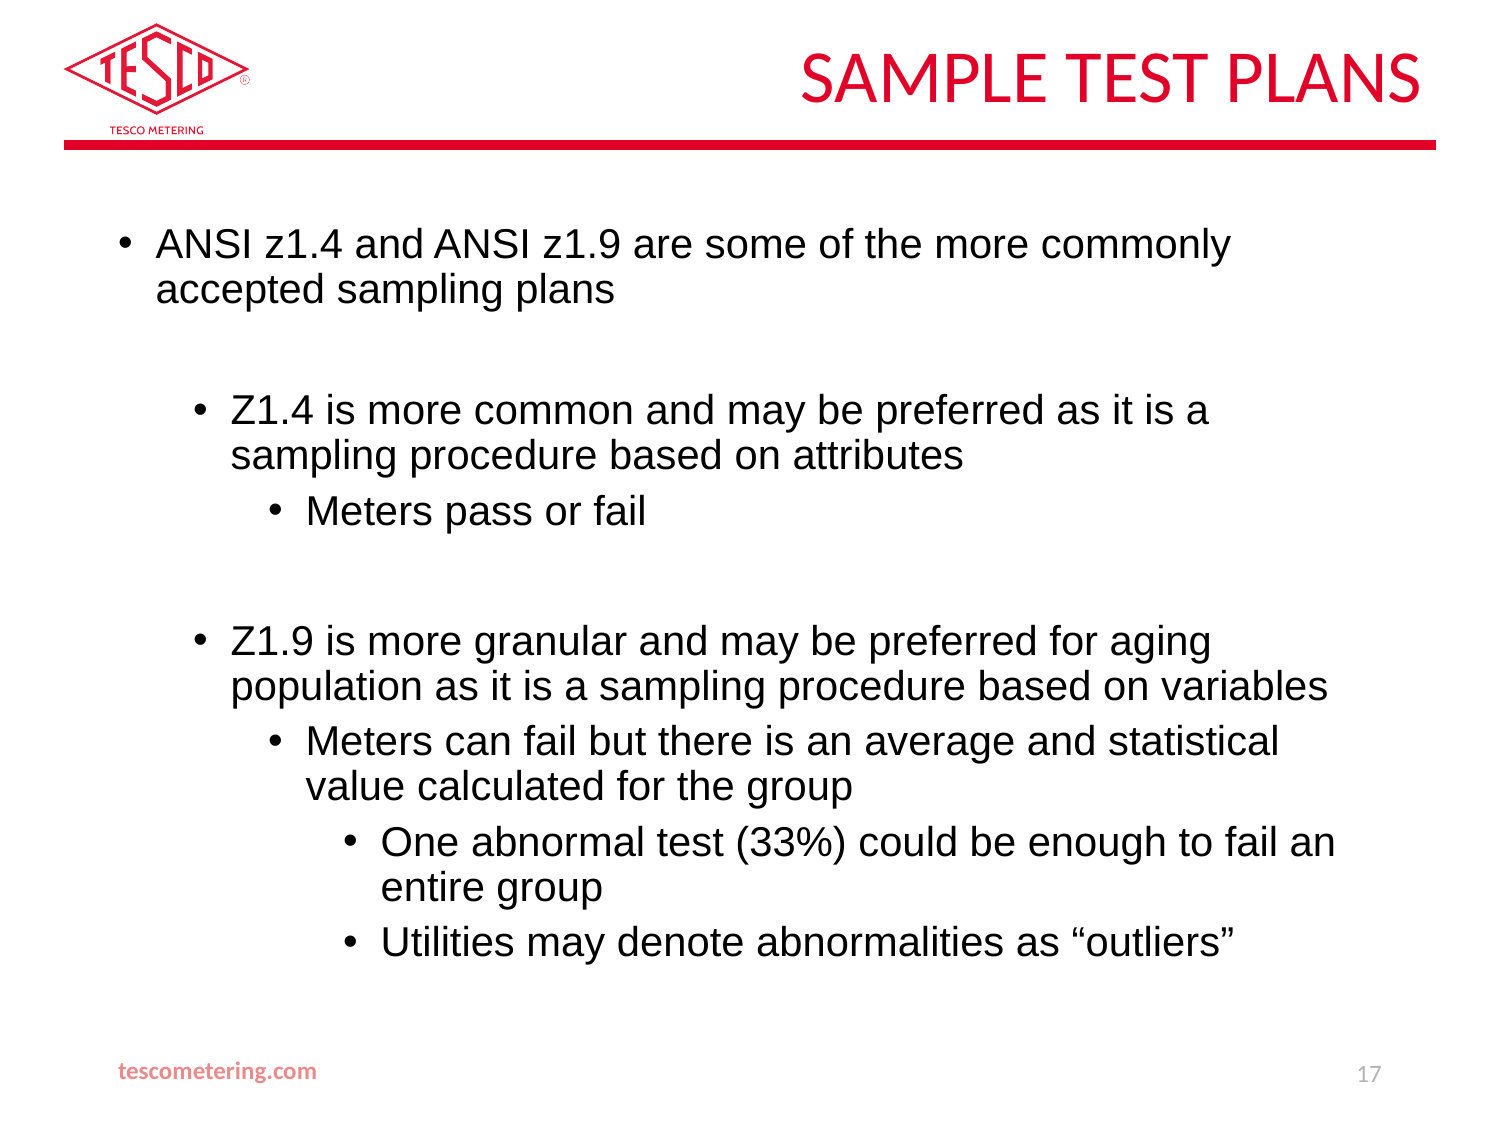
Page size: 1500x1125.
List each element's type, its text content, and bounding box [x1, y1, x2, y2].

title Sample Test Plans [255, 22, 1438, 134]
footer tescometering.com [103, 1039, 610, 1100]
slide_number 17 [1059, 1042, 1397, 1103]
picture [63, 23, 250, 138]
list ANSI z1.4 and ANSI z1.9 are some of the more commonly accepted sampling plans Z1.4 is more common and may be preferred as it is a sampling procedure based on attributes Meters pass or fail Z1.9 is more granular and may be preferred for aging population as it is a sampling procedure based on variables Meters can fail but there is an average and statistical value calculated for the group One abnormal test (33%) could be enough to fail an entire group Utilities may denote abnormalities as “outliers” [103, 214, 1397, 1010]
